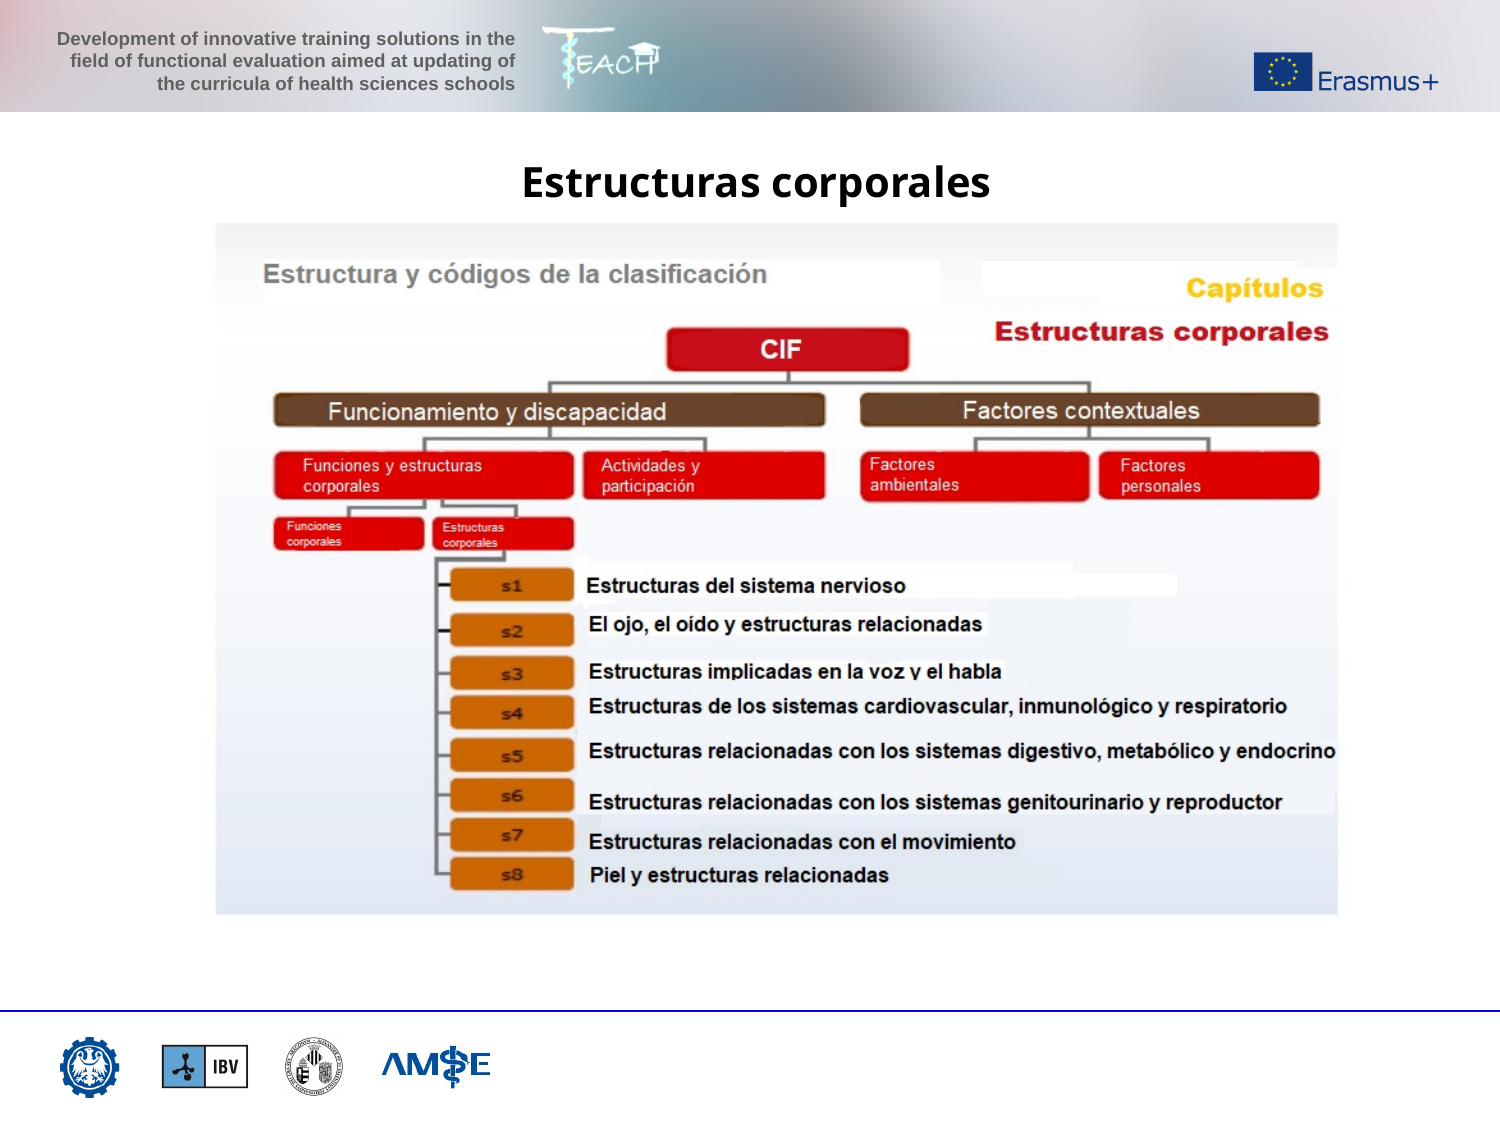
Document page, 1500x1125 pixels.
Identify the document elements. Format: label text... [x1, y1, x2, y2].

picture [53, 1035, 126, 1099]
picture [161, 1044, 249, 1089]
picture [0, 0, 1500, 112]
picture [284, 1036, 344, 1097]
picture [159, 223, 1400, 935]
text_box Estructuras corporales [53, 148, 1471, 234]
picture [379, 1044, 491, 1089]
